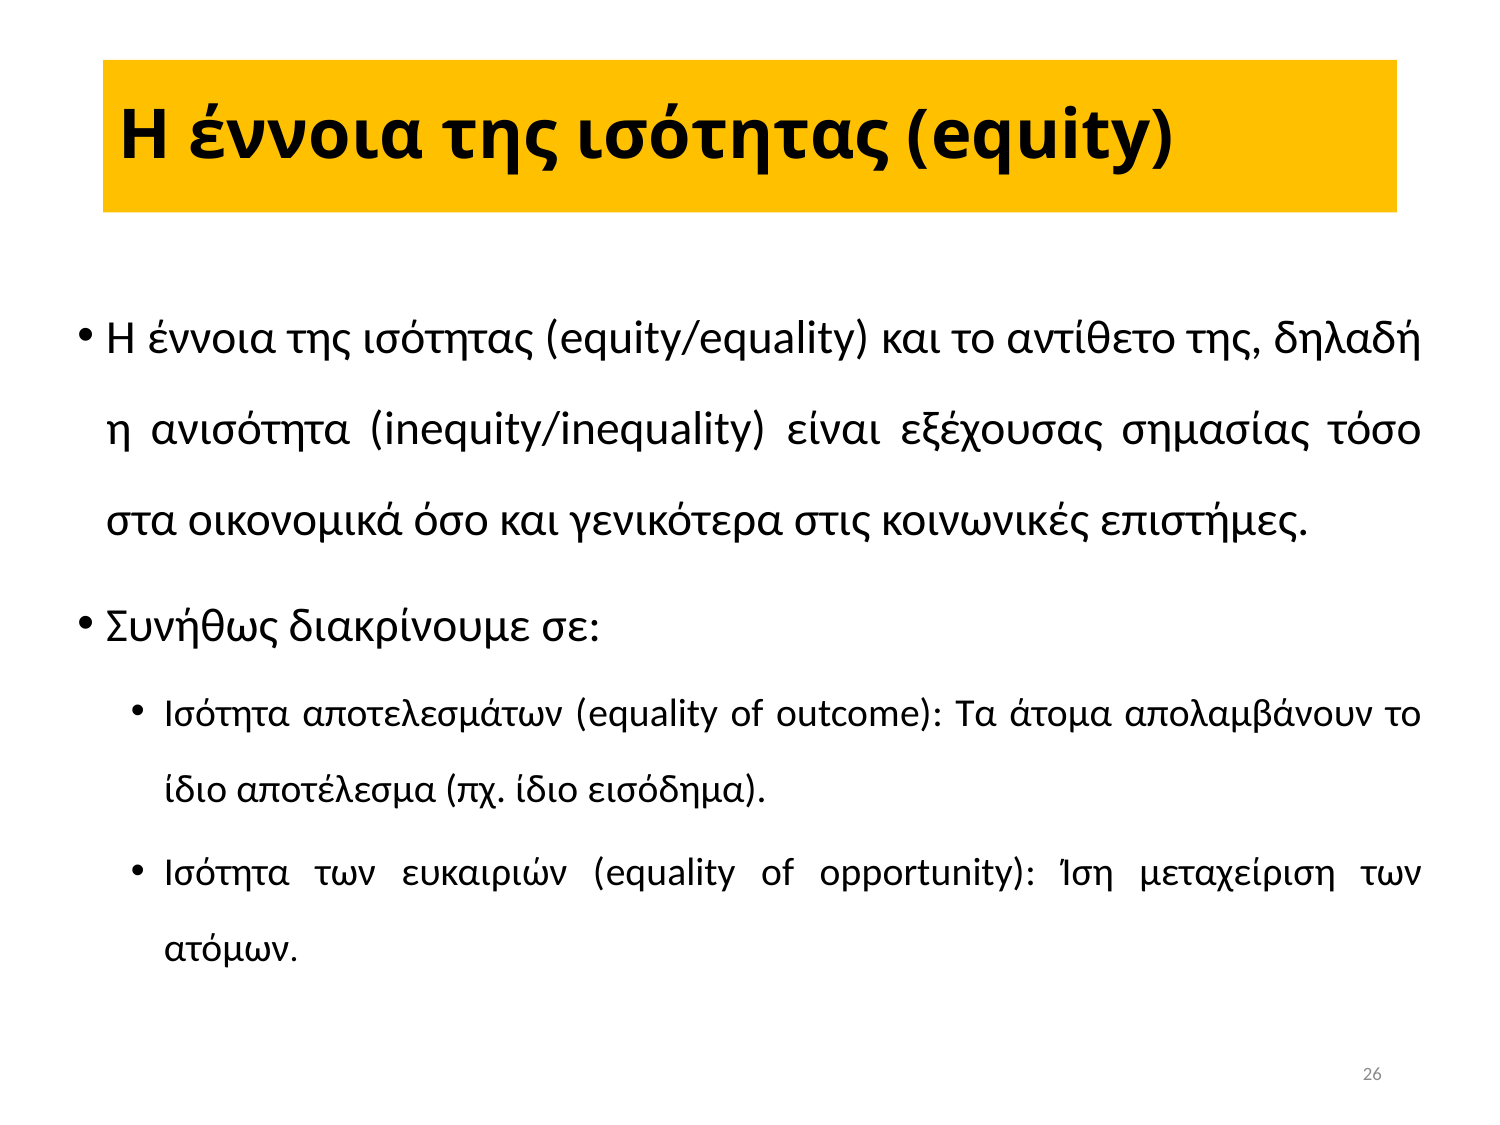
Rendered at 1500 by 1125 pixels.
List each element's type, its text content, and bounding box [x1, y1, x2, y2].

list Η έννοια της ισότητας (equity/equality) και το αντίθετο της, δηλαδή η ανισότητα (inequity/inequality) είναι εξέχουσας σημασίας τόσο στα οικονομικά όσο και γενικότερα στις κοινωνικές επιστήμες. Συνήθως διακρίνουμε σε: Ισότητα αποτελεσμάτων (equality of outcome): Τα άτομα απολαμβάνουν το ίδιο αποτέλεσμα (πχ. ίδιο εισόδημα). Ισότητα των ευκαιριών (equality of opportunity): Ίση μεταχείριση των ατόμων. [62, 264, 1438, 1040]
slide_number 26 [1059, 1042, 1397, 1103]
title Η έννοια της ισότητας (equity) [103, 59, 1397, 213]
